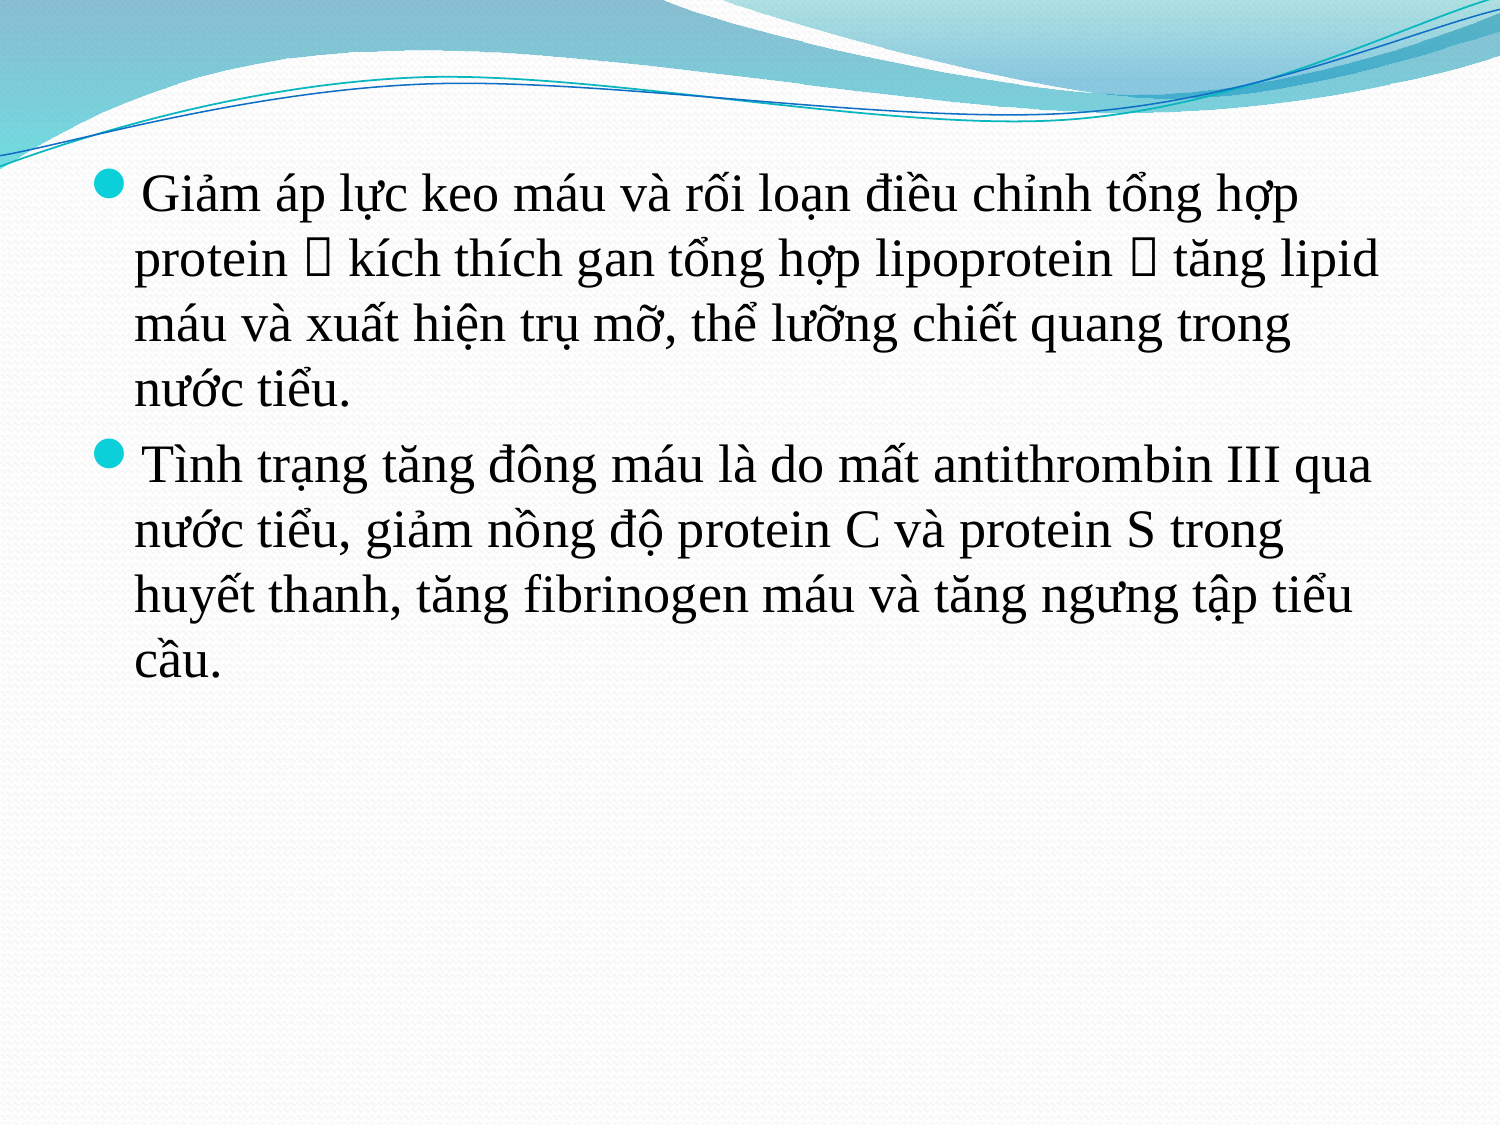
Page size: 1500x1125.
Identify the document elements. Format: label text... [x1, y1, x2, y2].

list Giảm áp lực keo máu và rối loạn điều chỉnh tổng hợp protein  kích thích gan tổng hợp lipoprotein  tăng lipid máu và xuất hiện trụ mỡ, thể lưỡng chiết quang trong nước tiểu. Tình trạng tăng đông máu là do mất antithrombin III qua nước tiểu, giảm nồng độ protein C và protein S trong huyết thanh, tăng fibrinogen máu và tăng ngưng tập tiểu cầu. [75, 149, 1425, 870]
